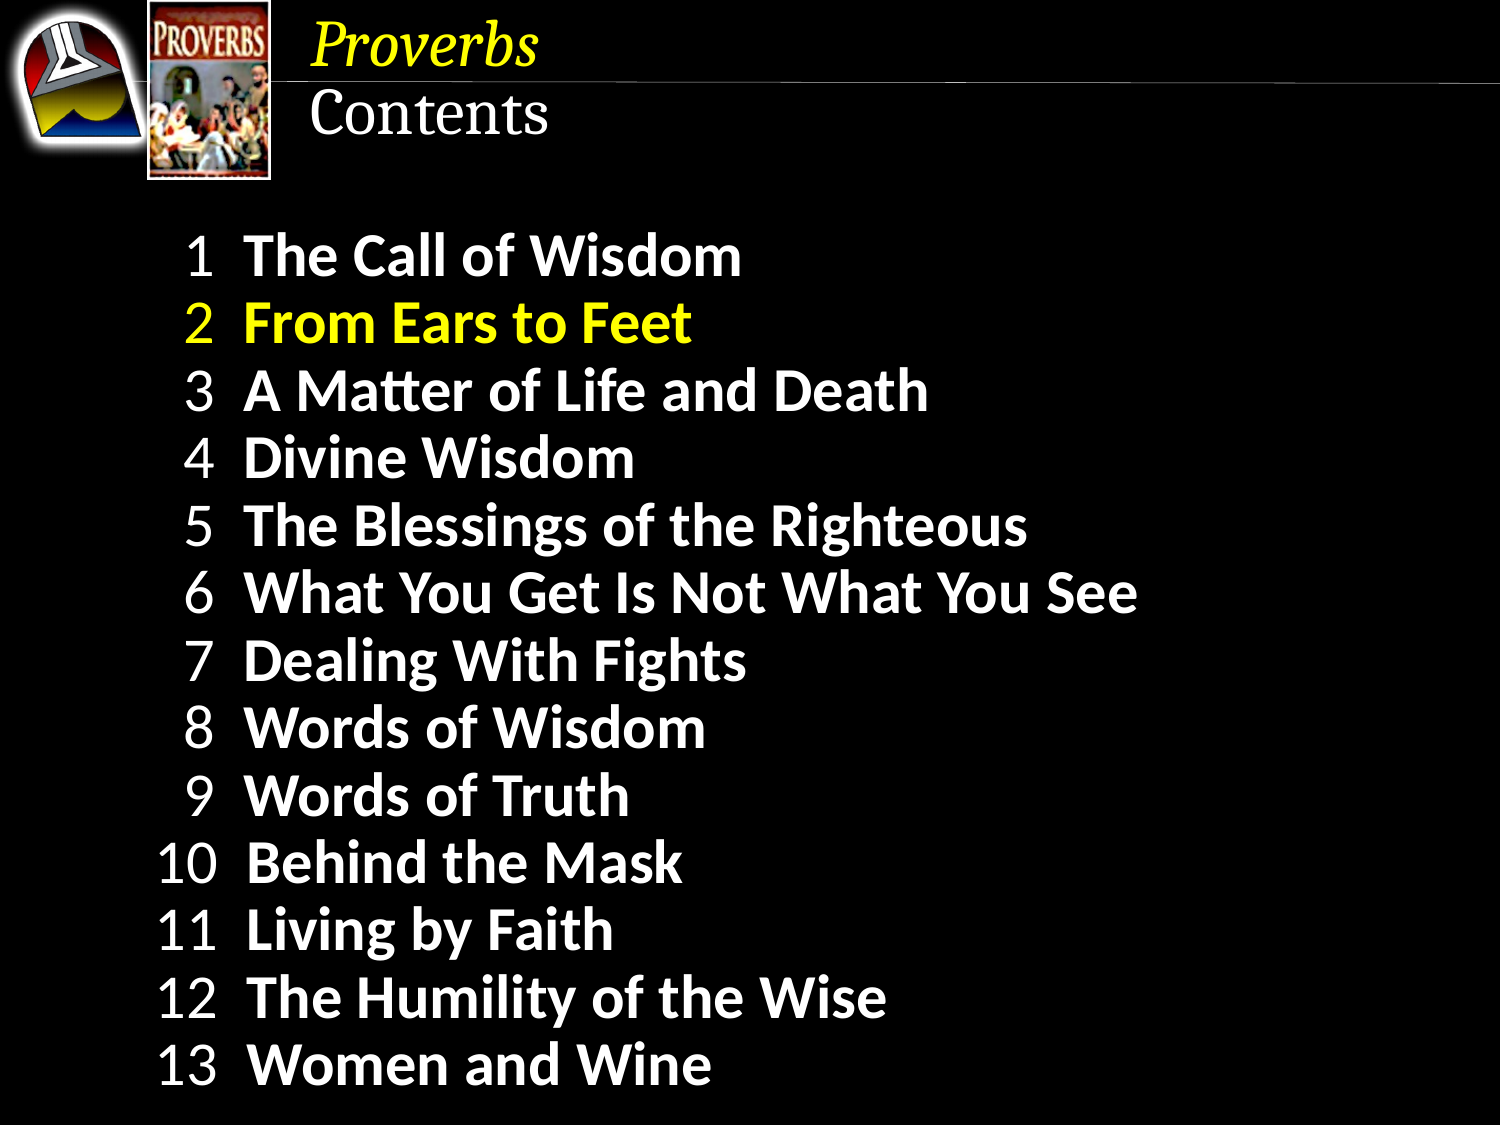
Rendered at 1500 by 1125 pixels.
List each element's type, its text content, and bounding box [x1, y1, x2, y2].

text_box Proverbs Contents [295, 4, 566, 156]
text_box 1 The Call of Wisdom 2 From Ears to Feet 3 A Matter of Life and Death 4 Divine Wisdom 5 The Blessings of the Righteous 6 What You Get Is Not What You See 7 Dealing With Fights 8 Words of Wisdom 9 Words of Truth 10 Behind the Mask 11 Living by Faith 12 The Humility of the Wise 13 Women and Wine [139, 215, 1450, 1107]
picture [0, 0, 271, 180]
